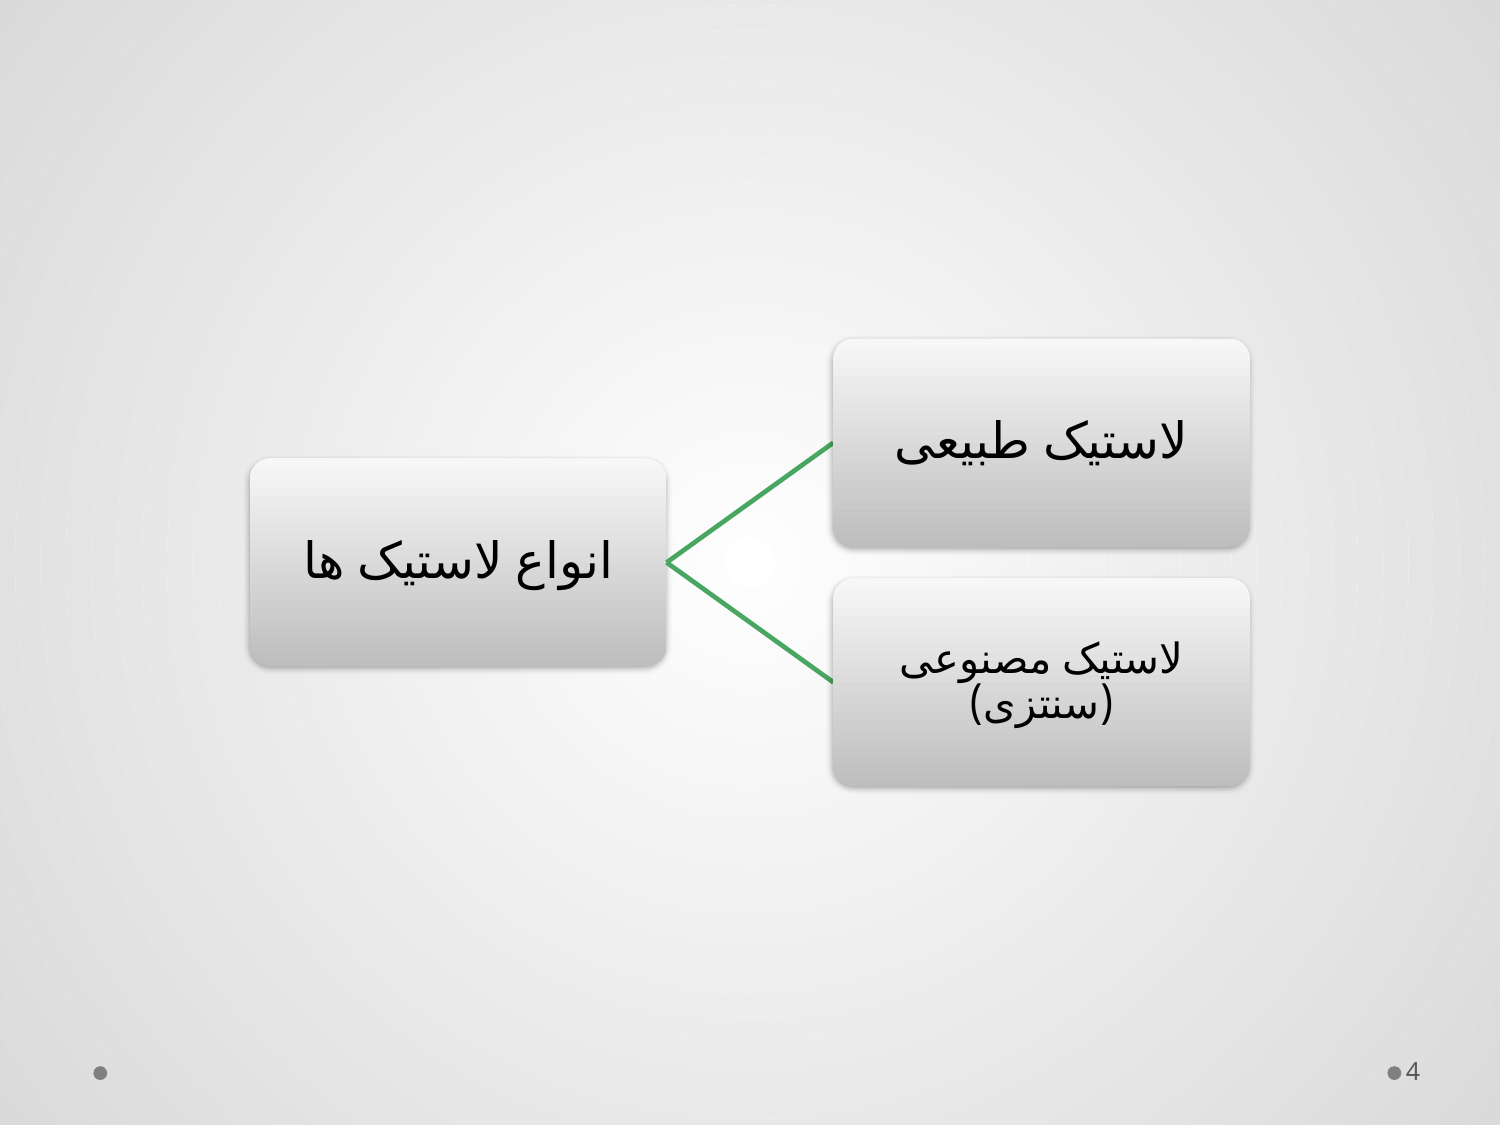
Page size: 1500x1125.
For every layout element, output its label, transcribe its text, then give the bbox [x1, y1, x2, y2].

slide_number 4 [1401, 1042, 1494, 1103]
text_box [249, 228, 1251, 897]
